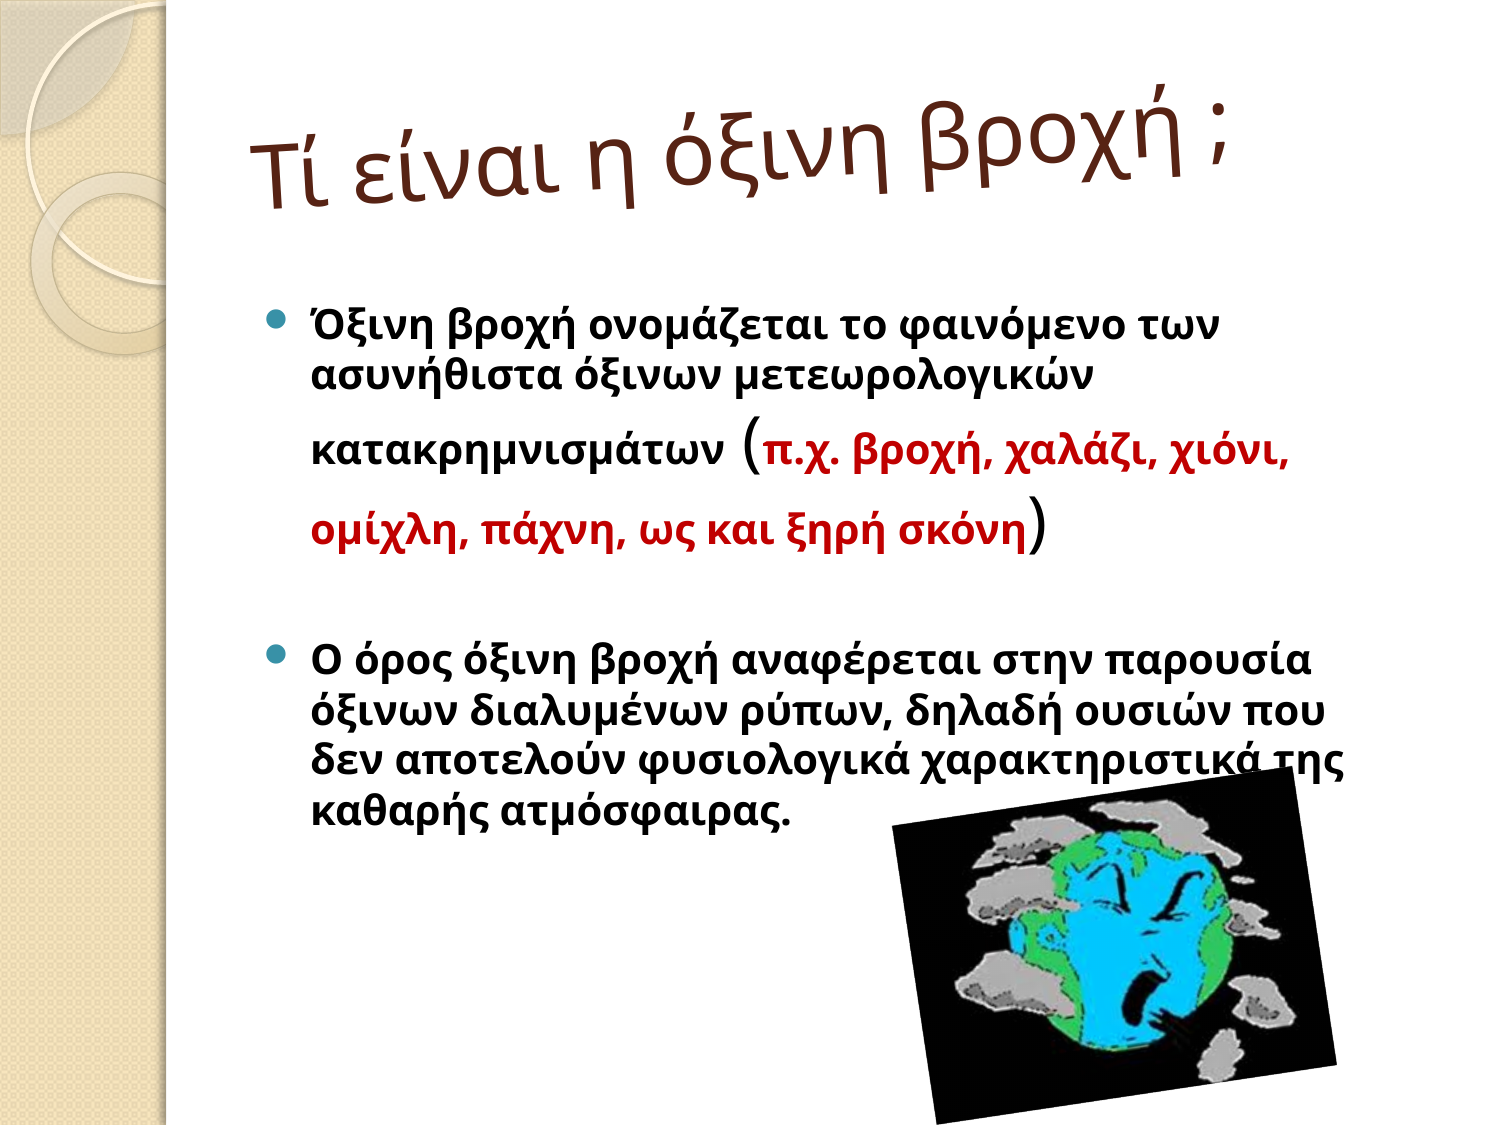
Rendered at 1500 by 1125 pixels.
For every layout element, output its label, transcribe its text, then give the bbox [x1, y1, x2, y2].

title Τί είναι η όξινη βροχή ; [231, 8, 1470, 269]
list Όξινη βροχή ονομάζεται το φαινόμενο των ασυνήθιστα όξινων μετεωρολογικών κατακρημνισμάτων (π.χ. βροχή, χαλάζι, χιόνι, ομίχλη, πάχνη, ως και ξηρή σκόνη) Ο όρος όξινη βροχή αναφέρεται στην παρουσία όξινων διαλυμένων ρύπων, δηλαδή ουσιών που δεν αποτελούν φυσιολογικά χαρακτηριστικά της καθαρής ατμόσφαιρας. [235, 290, 1424, 1025]
picture [893, 767, 1336, 1124]
